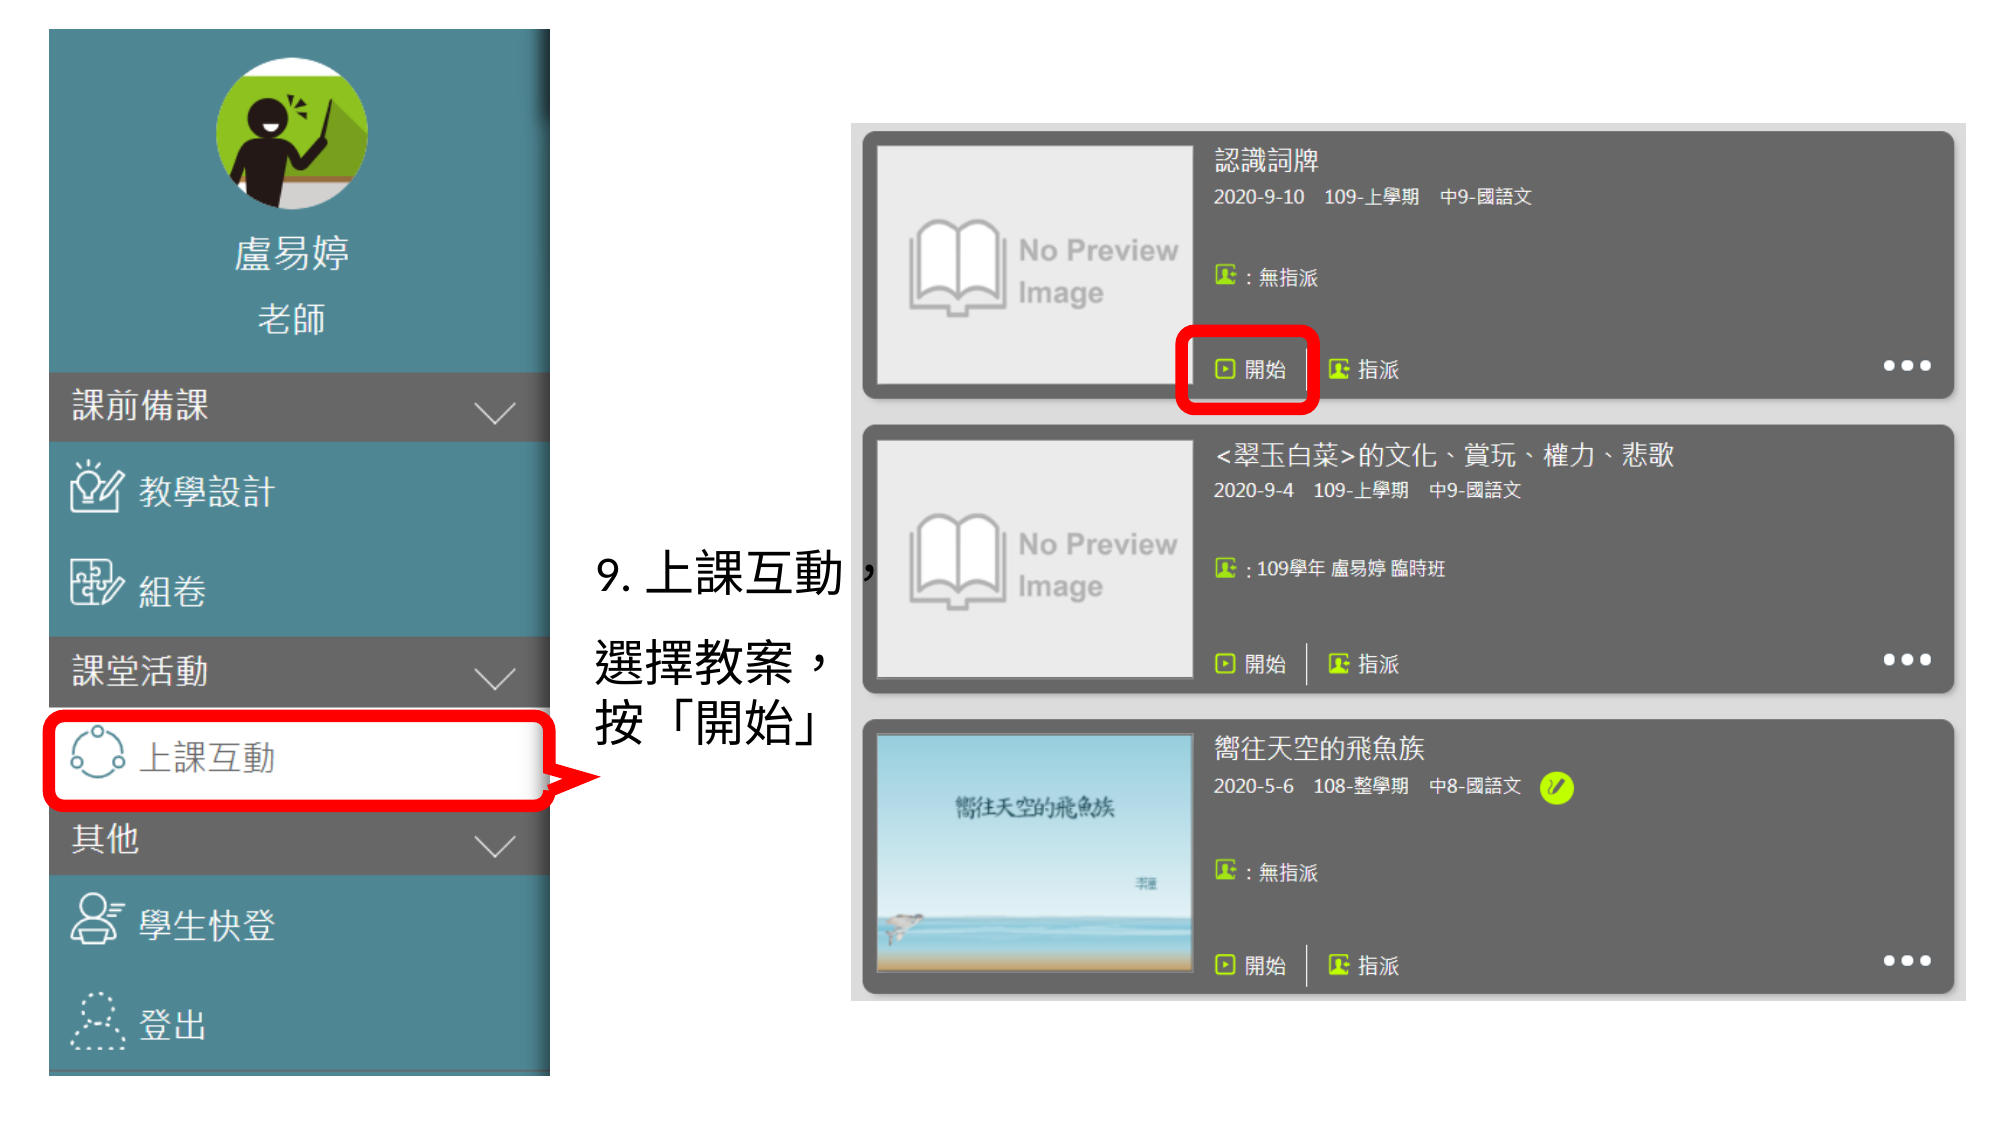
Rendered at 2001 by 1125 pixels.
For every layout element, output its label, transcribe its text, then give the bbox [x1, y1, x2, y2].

text_box 9.上課互動， 選擇教案， 按「開始」 [579, 533, 851, 759]
picture [851, 123, 1966, 1001]
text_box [48, 29, 550, 1076]
